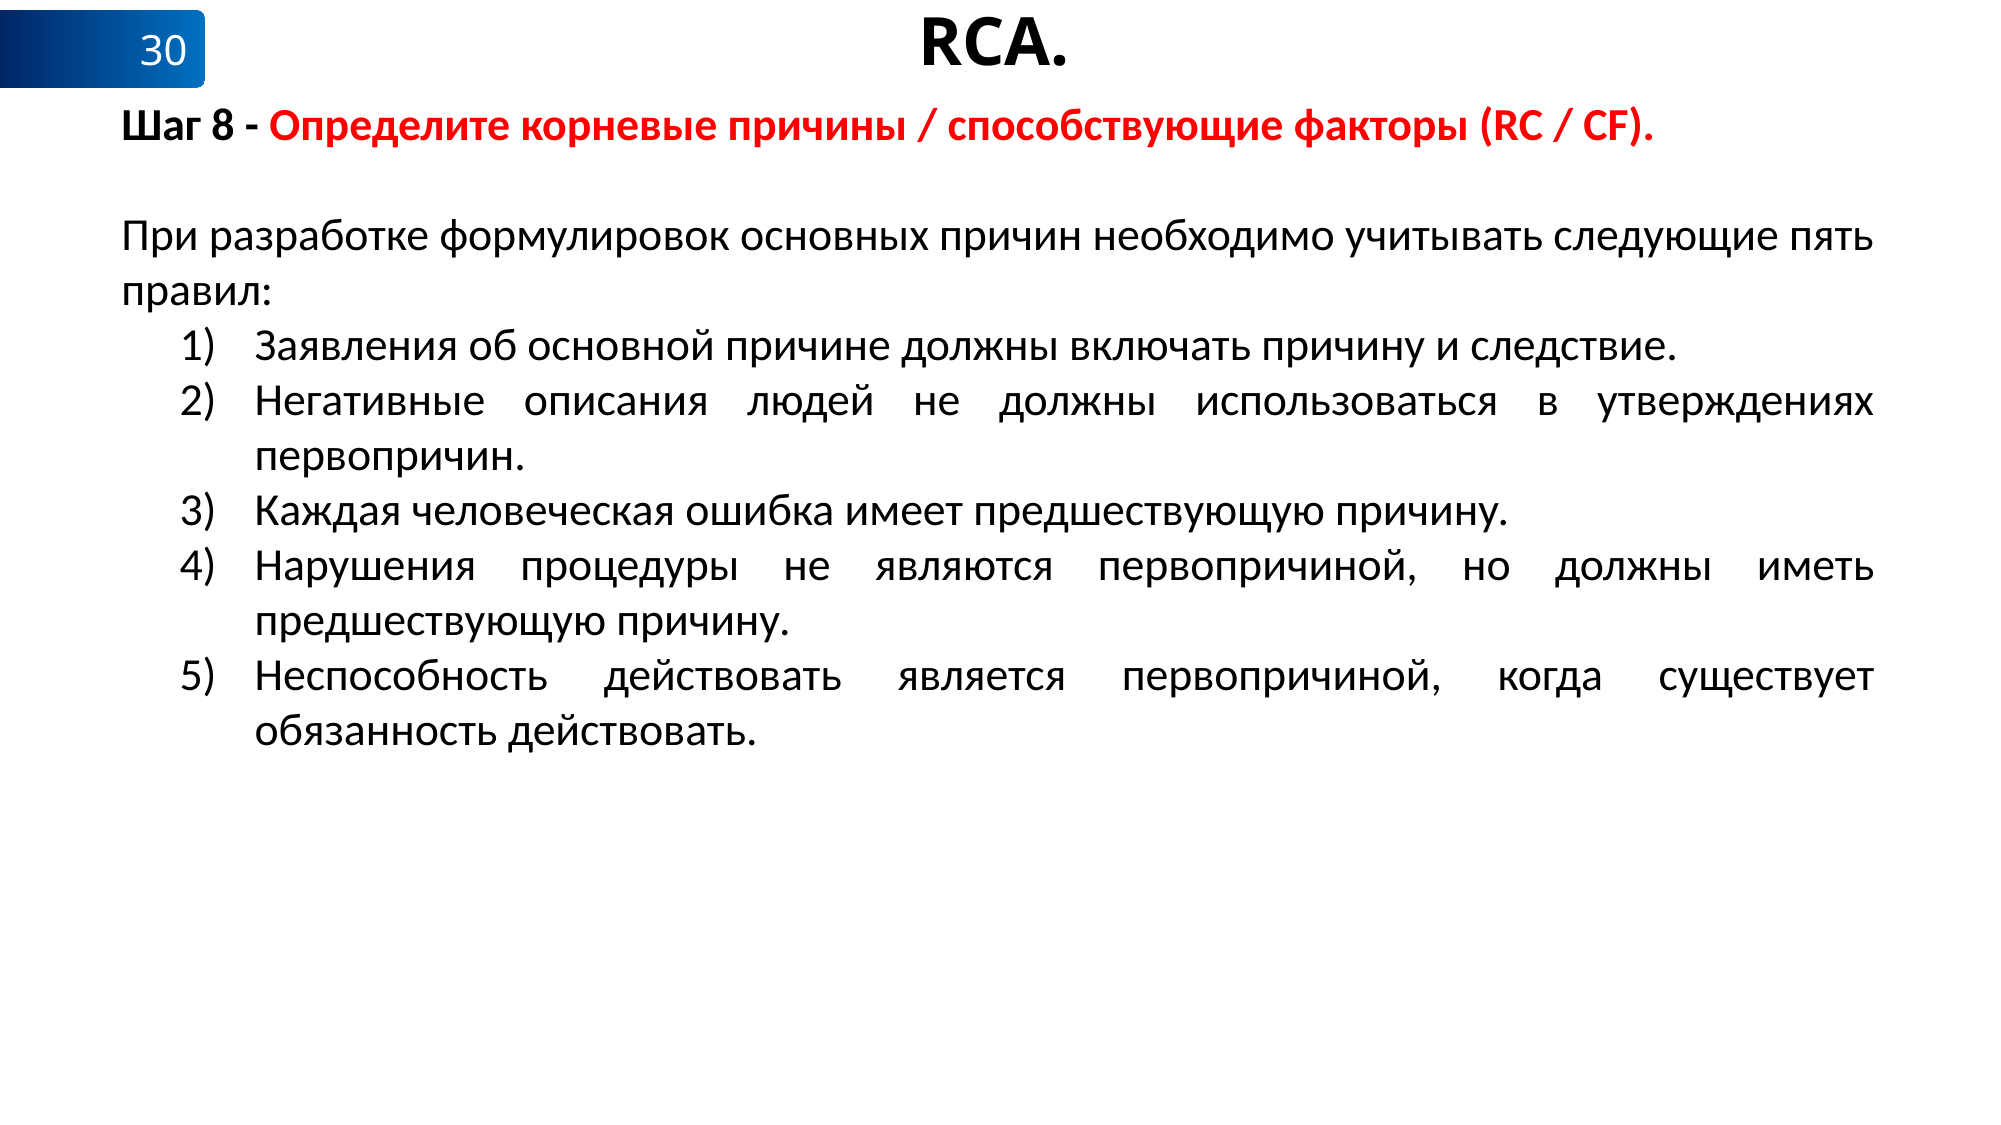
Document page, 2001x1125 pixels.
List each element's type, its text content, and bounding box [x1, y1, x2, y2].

text_box 30 [0, 10, 206, 88]
title RCA. [78, 0, 1927, 88]
text_box Шаг 8 - Определите корневые причины / способствующие факторы (RC / CF). При разработке формулировок основных причин необходимо учитывать следующие пять правил: Заявления об основной причине должны включать причину и следствие. Негативные описания людей не должны использоваться в утверждениях первопричин. Каждая человеческая ошибка имеет предшествующую причину. Нарушения процедуры не являются первопричиной, но должны иметь предшествующую причину. Неспособность действовать является первопричиной, когда существует обязанность действовать. [106, 87, 1891, 818]
